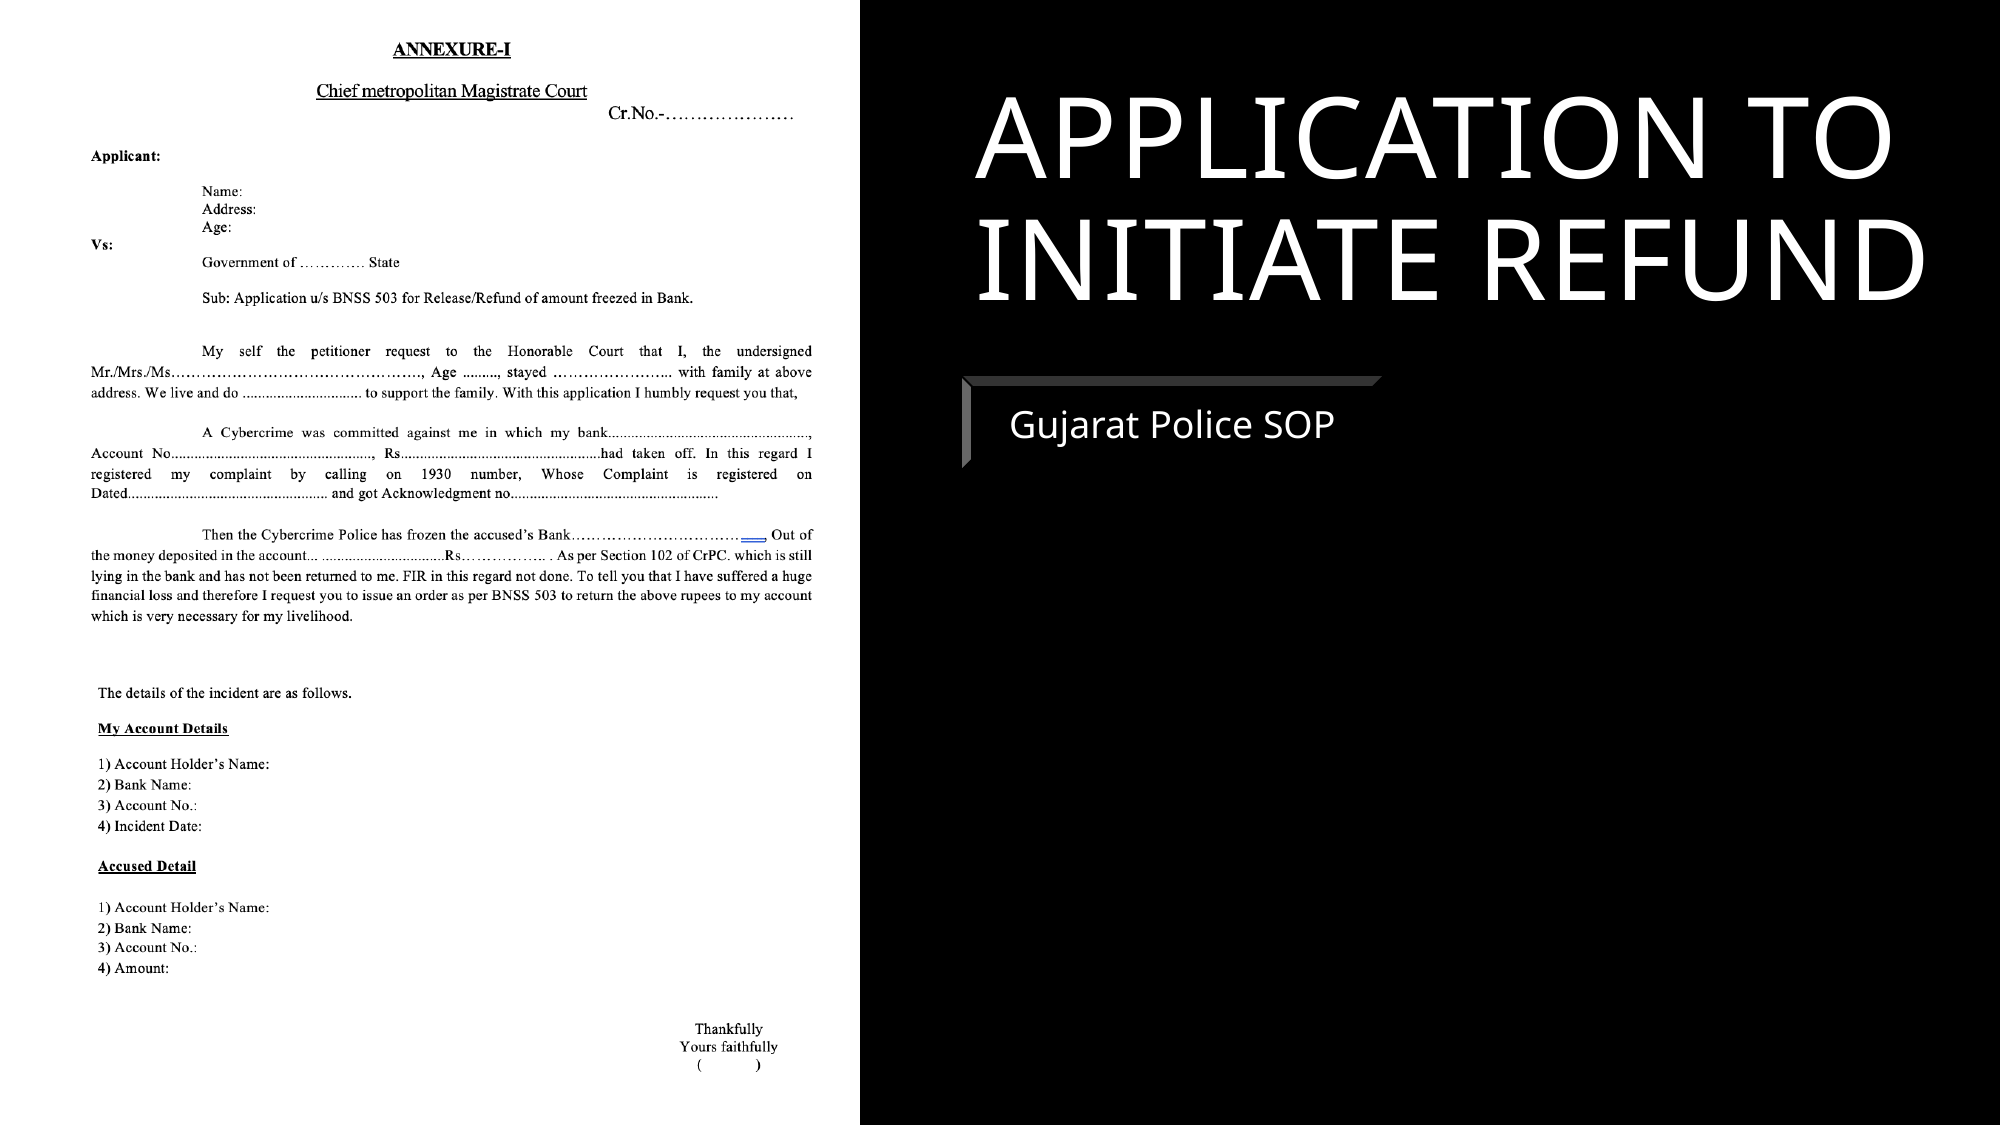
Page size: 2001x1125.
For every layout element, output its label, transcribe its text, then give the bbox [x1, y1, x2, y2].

title Application to initiate refund [960, 60, 1961, 333]
picture [39, 0, 860, 1125]
text_box Gujarat Police SOP [959, 374, 1386, 473]
